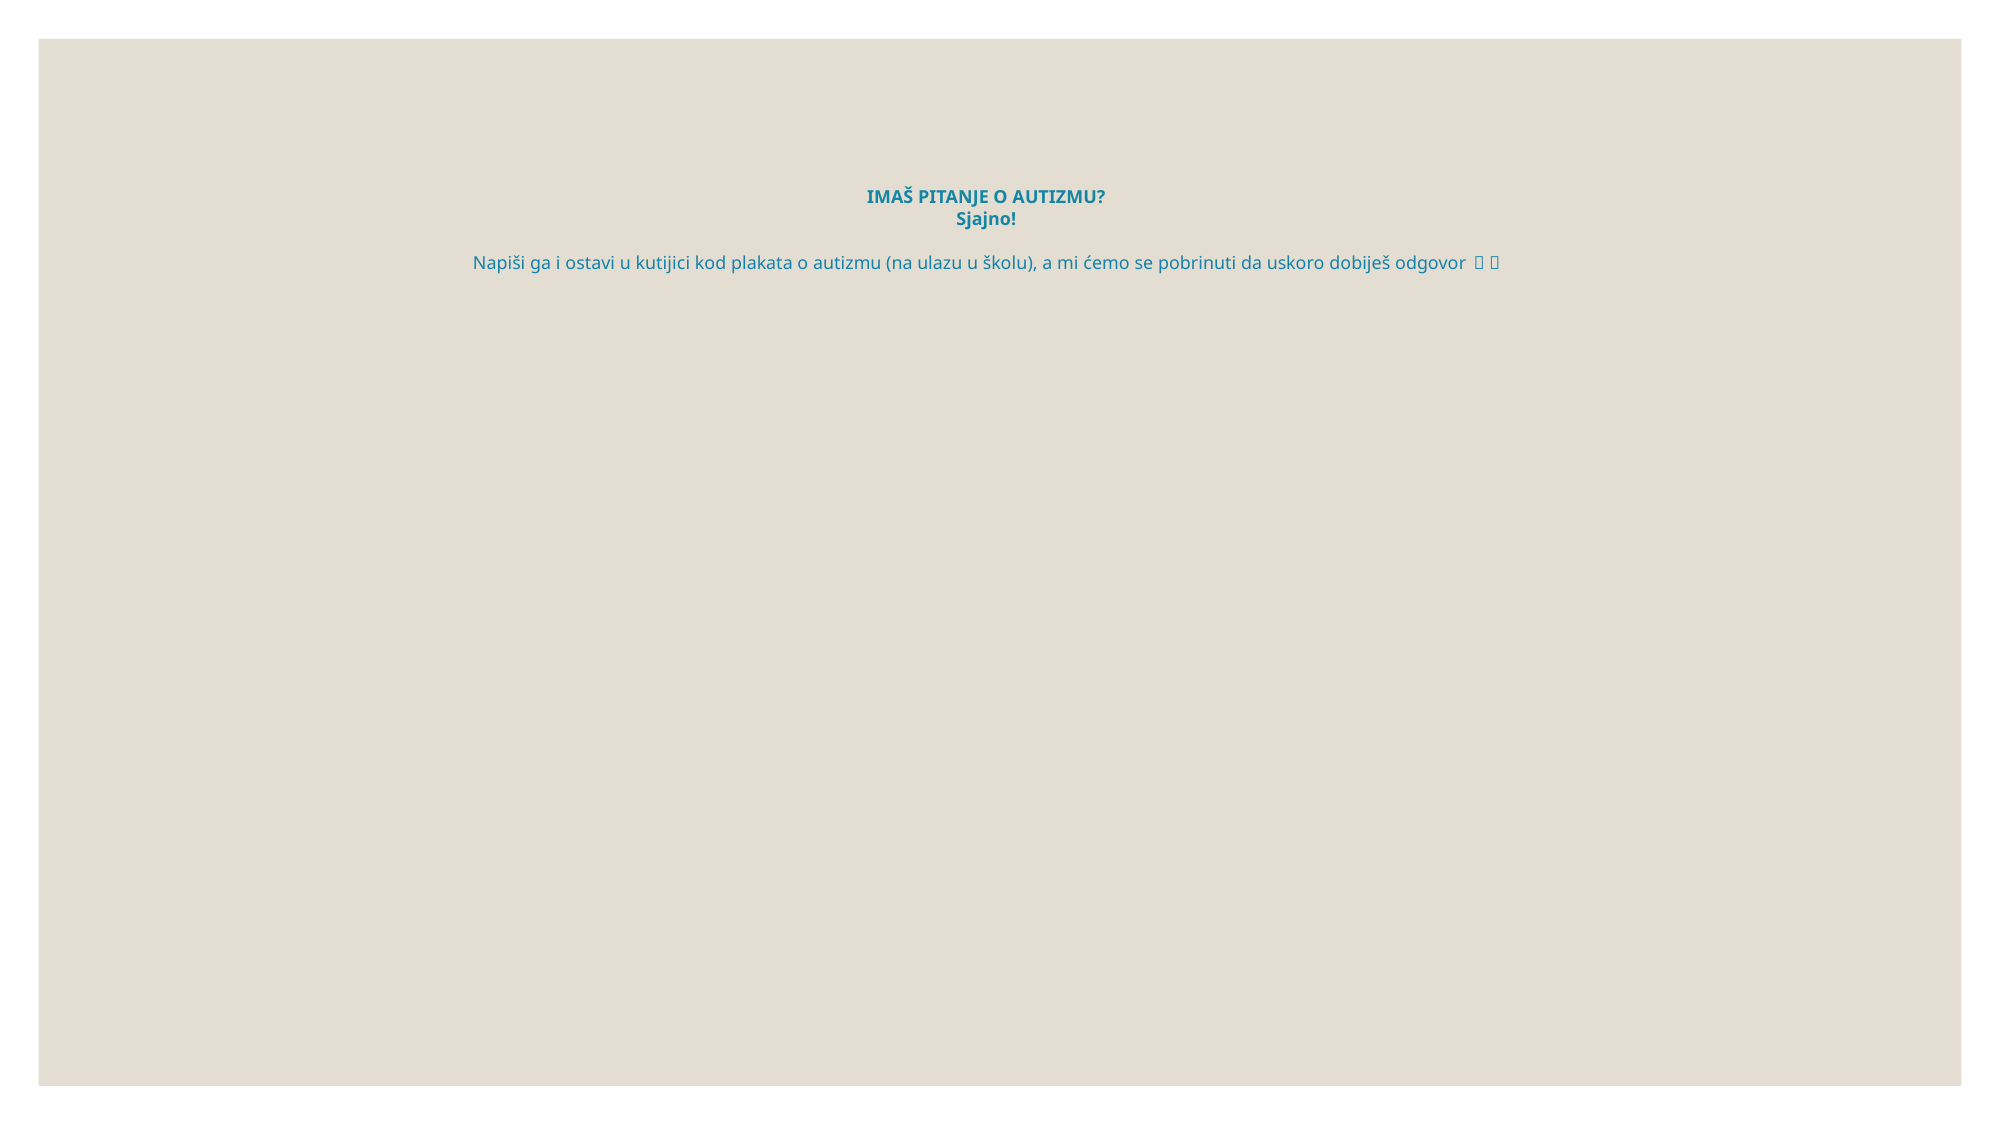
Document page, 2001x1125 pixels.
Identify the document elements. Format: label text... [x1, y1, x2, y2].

title IMAŠ PITANJE O AUTIZMU? Sjajno! Napiši ga i ostavi u kutijici kod plakata o autizmu (na ulazu u školu), a mi ćemo se pobrinuti da uskoro dobiješ odgovor   [147, 43, 1825, 331]
